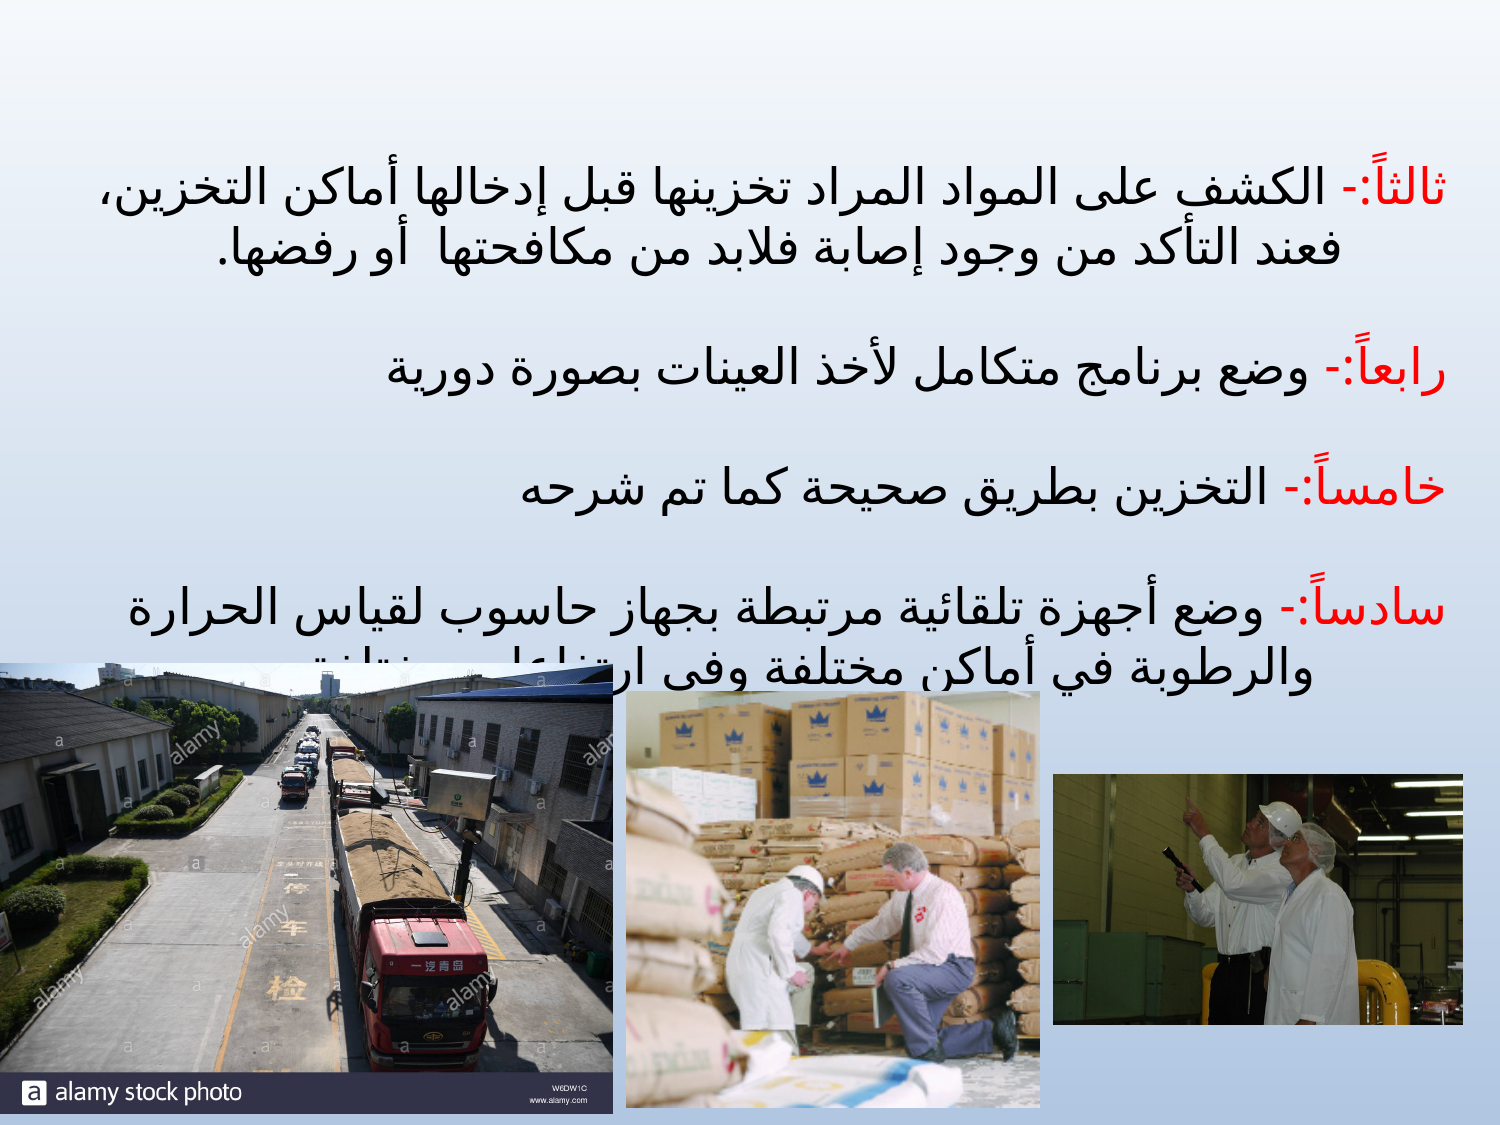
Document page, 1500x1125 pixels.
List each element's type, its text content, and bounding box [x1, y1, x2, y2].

picture [626, 691, 1040, 1108]
text_box ثالثاً:- الكشف على المواد المراد تخزينها قبل إدخالها أماكن التخزين، فعند التأكد من وجود إصابة فلابد من مكافحتها أو رفضها. رابعاً:- وضع برنامج متكامل لأخذ العينات بصورة دورية خامساً:- التخزين بطريق صحيحة كما تم شرحه سادساً:- وضع أجهزة تلقائية مرتبطة بجهاز حاسوب لقياس الحرارة والرطوبة في أماكن مختلفة وفي ارتفاعات مختلفة [0, 87, 1463, 703]
picture [0, 663, 613, 1115]
picture [1053, 774, 1463, 1026]
